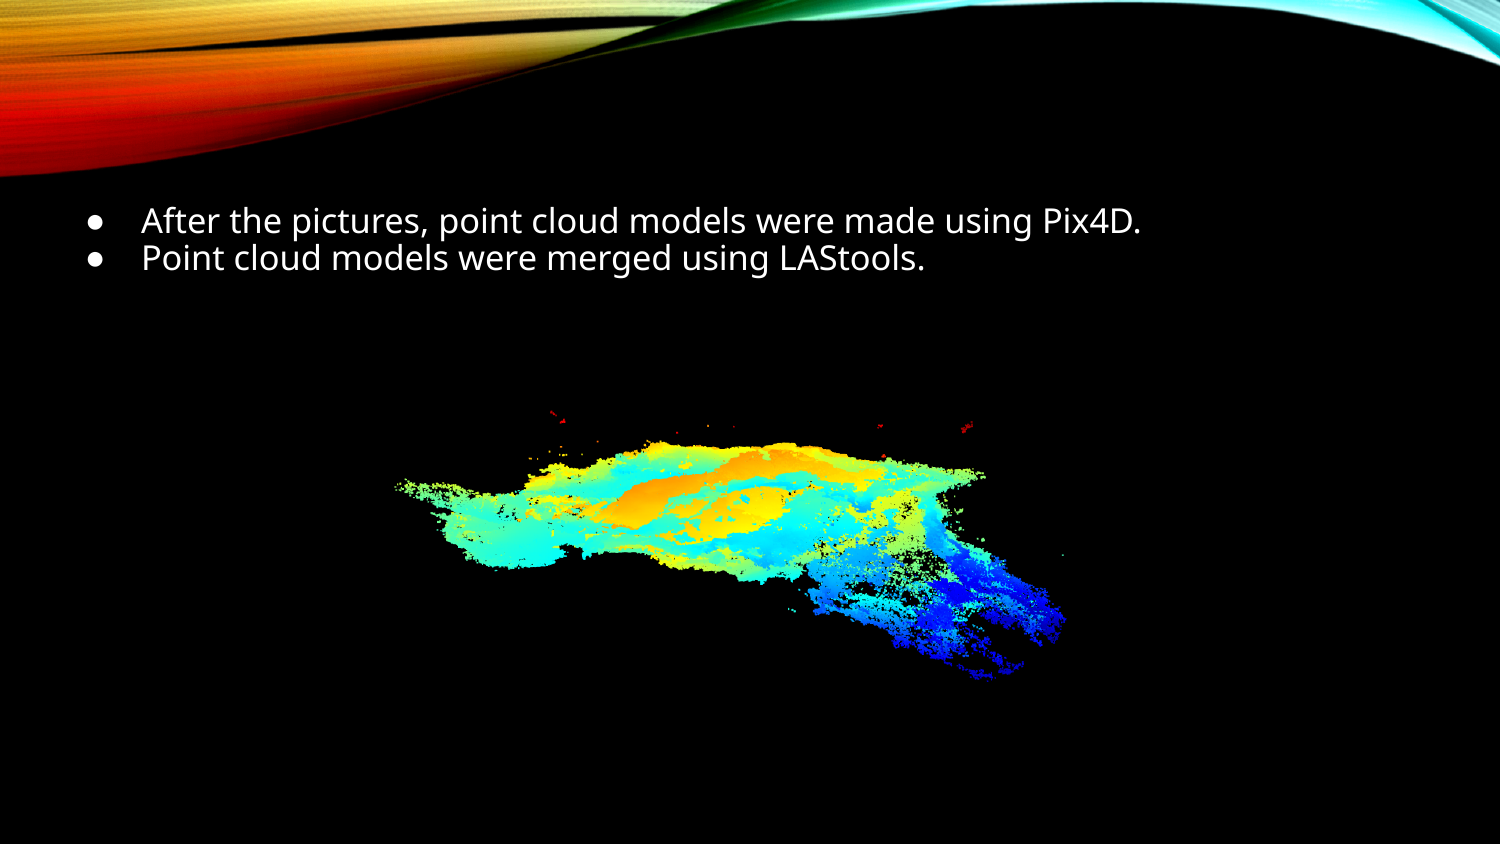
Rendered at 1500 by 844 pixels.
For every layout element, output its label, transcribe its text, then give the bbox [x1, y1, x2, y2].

picture [0, 0, 1500, 178]
picture [319, 317, 1180, 750]
list After the pictures, point cloud models were made using Pix4D. Point cloud models were merged using LAStools. [51, 189, 1449, 750]
